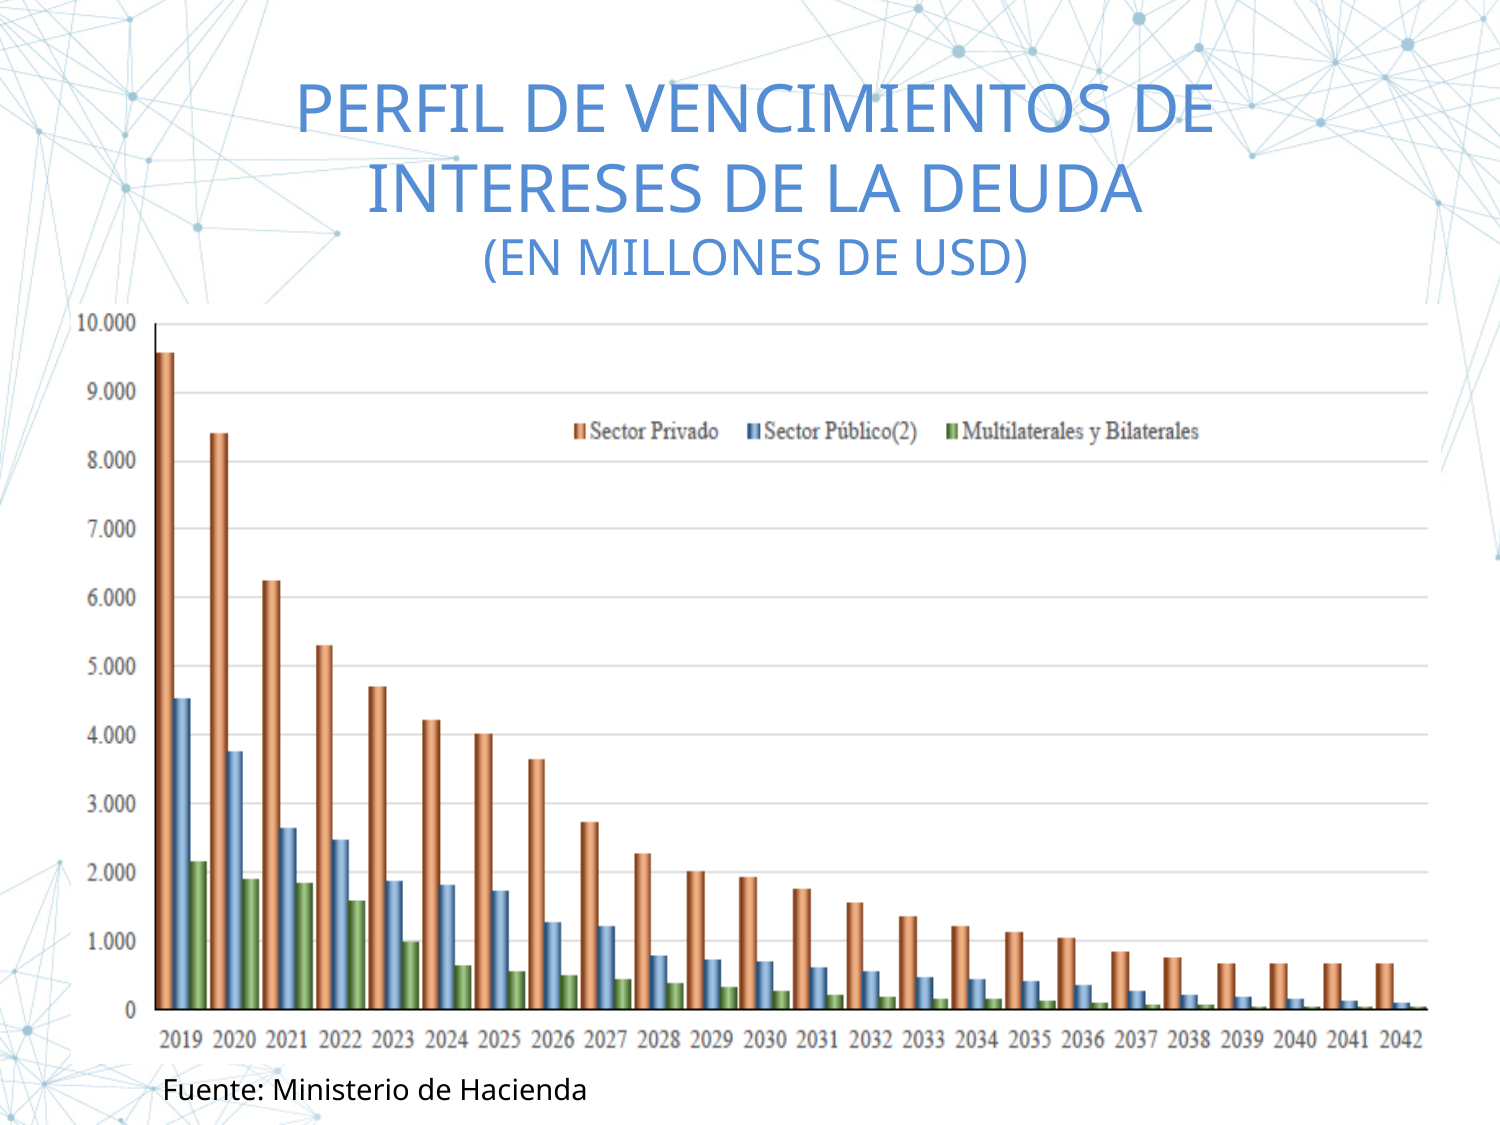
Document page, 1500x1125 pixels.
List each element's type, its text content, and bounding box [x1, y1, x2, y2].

title Perfil de vencimientos de intereses de la deuda (en millones de usd) [129, 98, 1382, 253]
text_box Fuente: Ministerio de Hacienda [147, 1064, 680, 1114]
text_box [147, 267, 1365, 303]
picture [0, 0, 1500, 1125]
